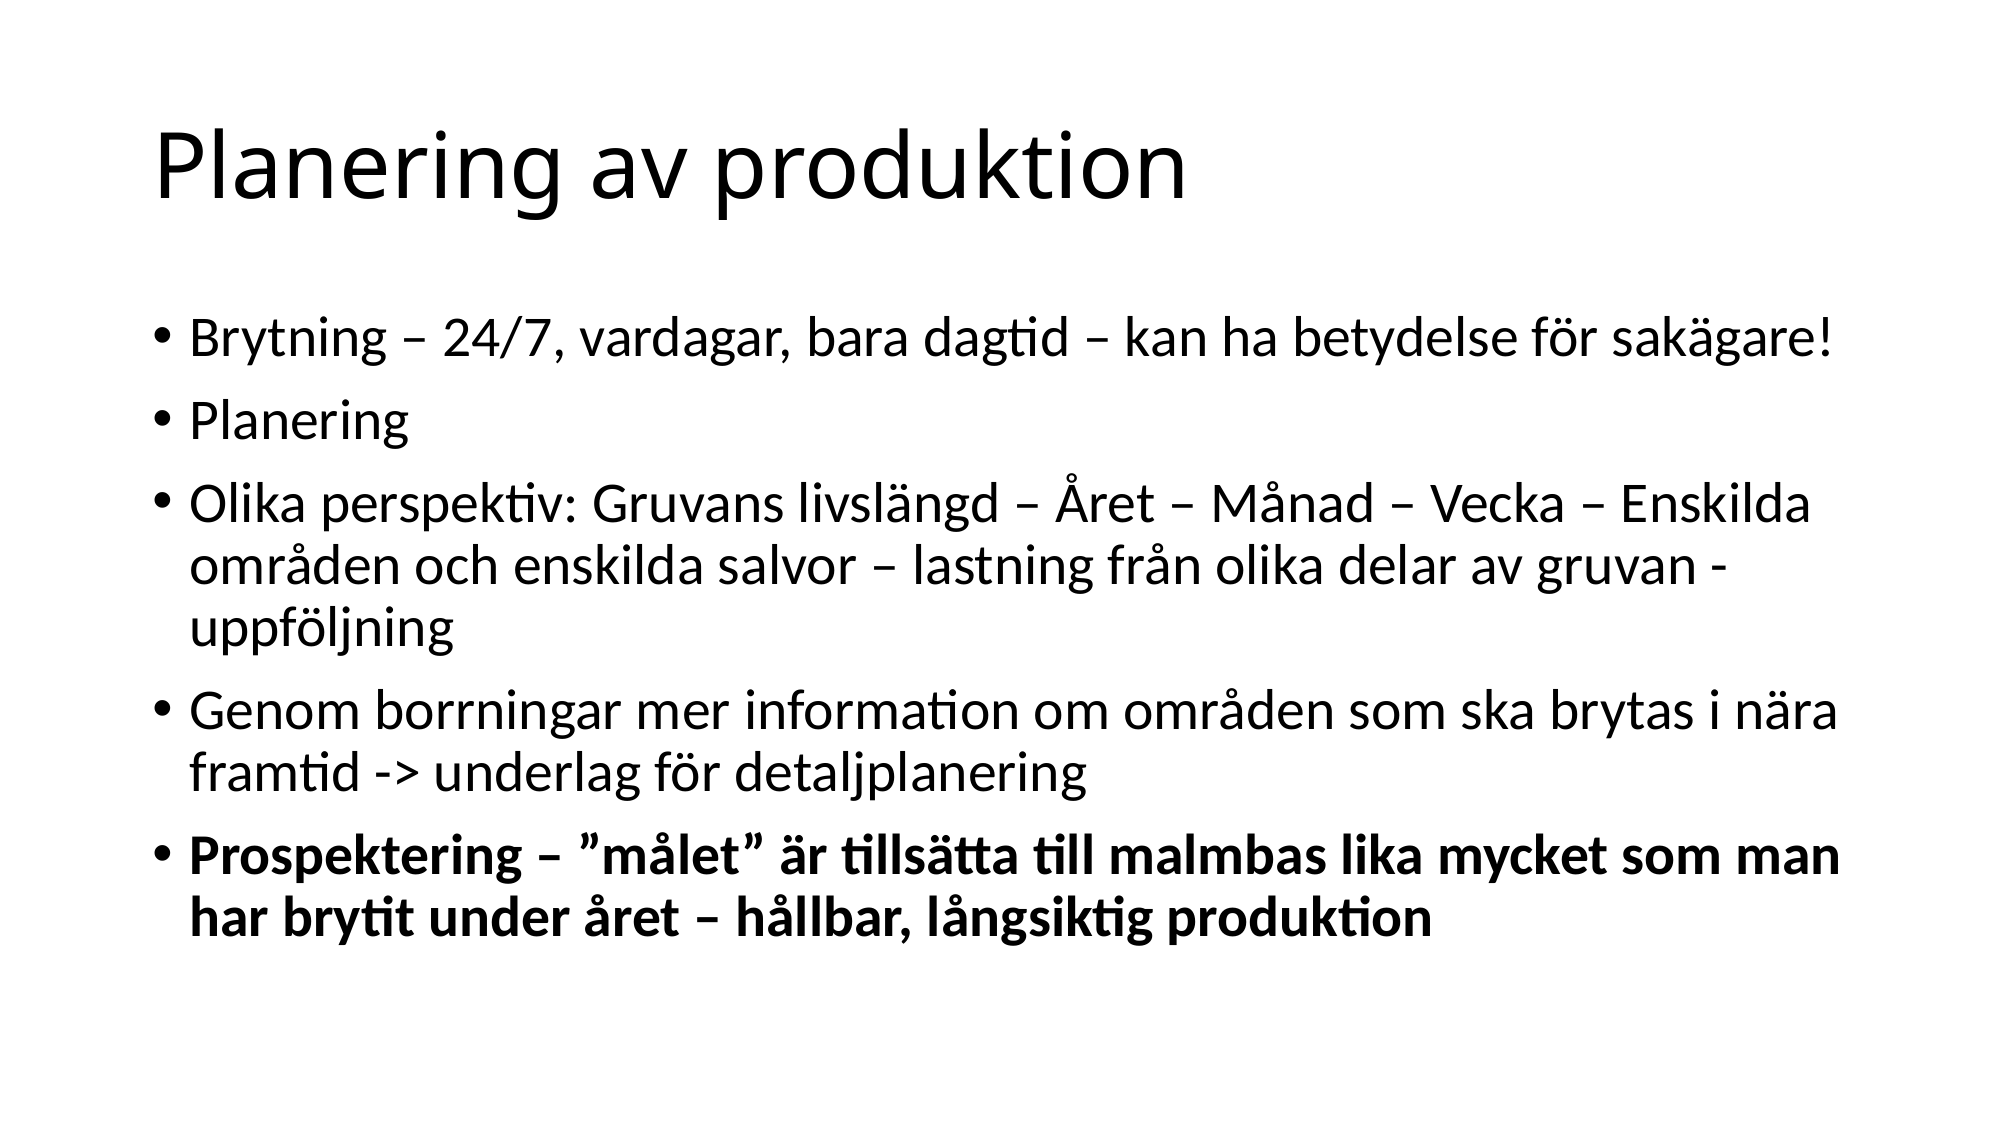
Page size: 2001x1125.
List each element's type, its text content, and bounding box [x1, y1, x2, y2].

list Brytning – 24/7, vardagar, bara dagtid – kan ha betydelse för sakägare! Planering Olika perspektiv: Gruvans livslängd – Året – Månad – Vecka – Enskilda områden och enskilda salvor – lastning från olika delar av gruvan - uppföljning Genom borrningar mer information om områden som ska brytas i nära framtid -> underlag för detaljplanering Prospektering – ”målet” är tillsätta till malmbas lika mycket som man har brytit under året – hållbar, långsiktig produktion [137, 299, 1863, 1014]
title Planering av produktion [137, 59, 1863, 278]
